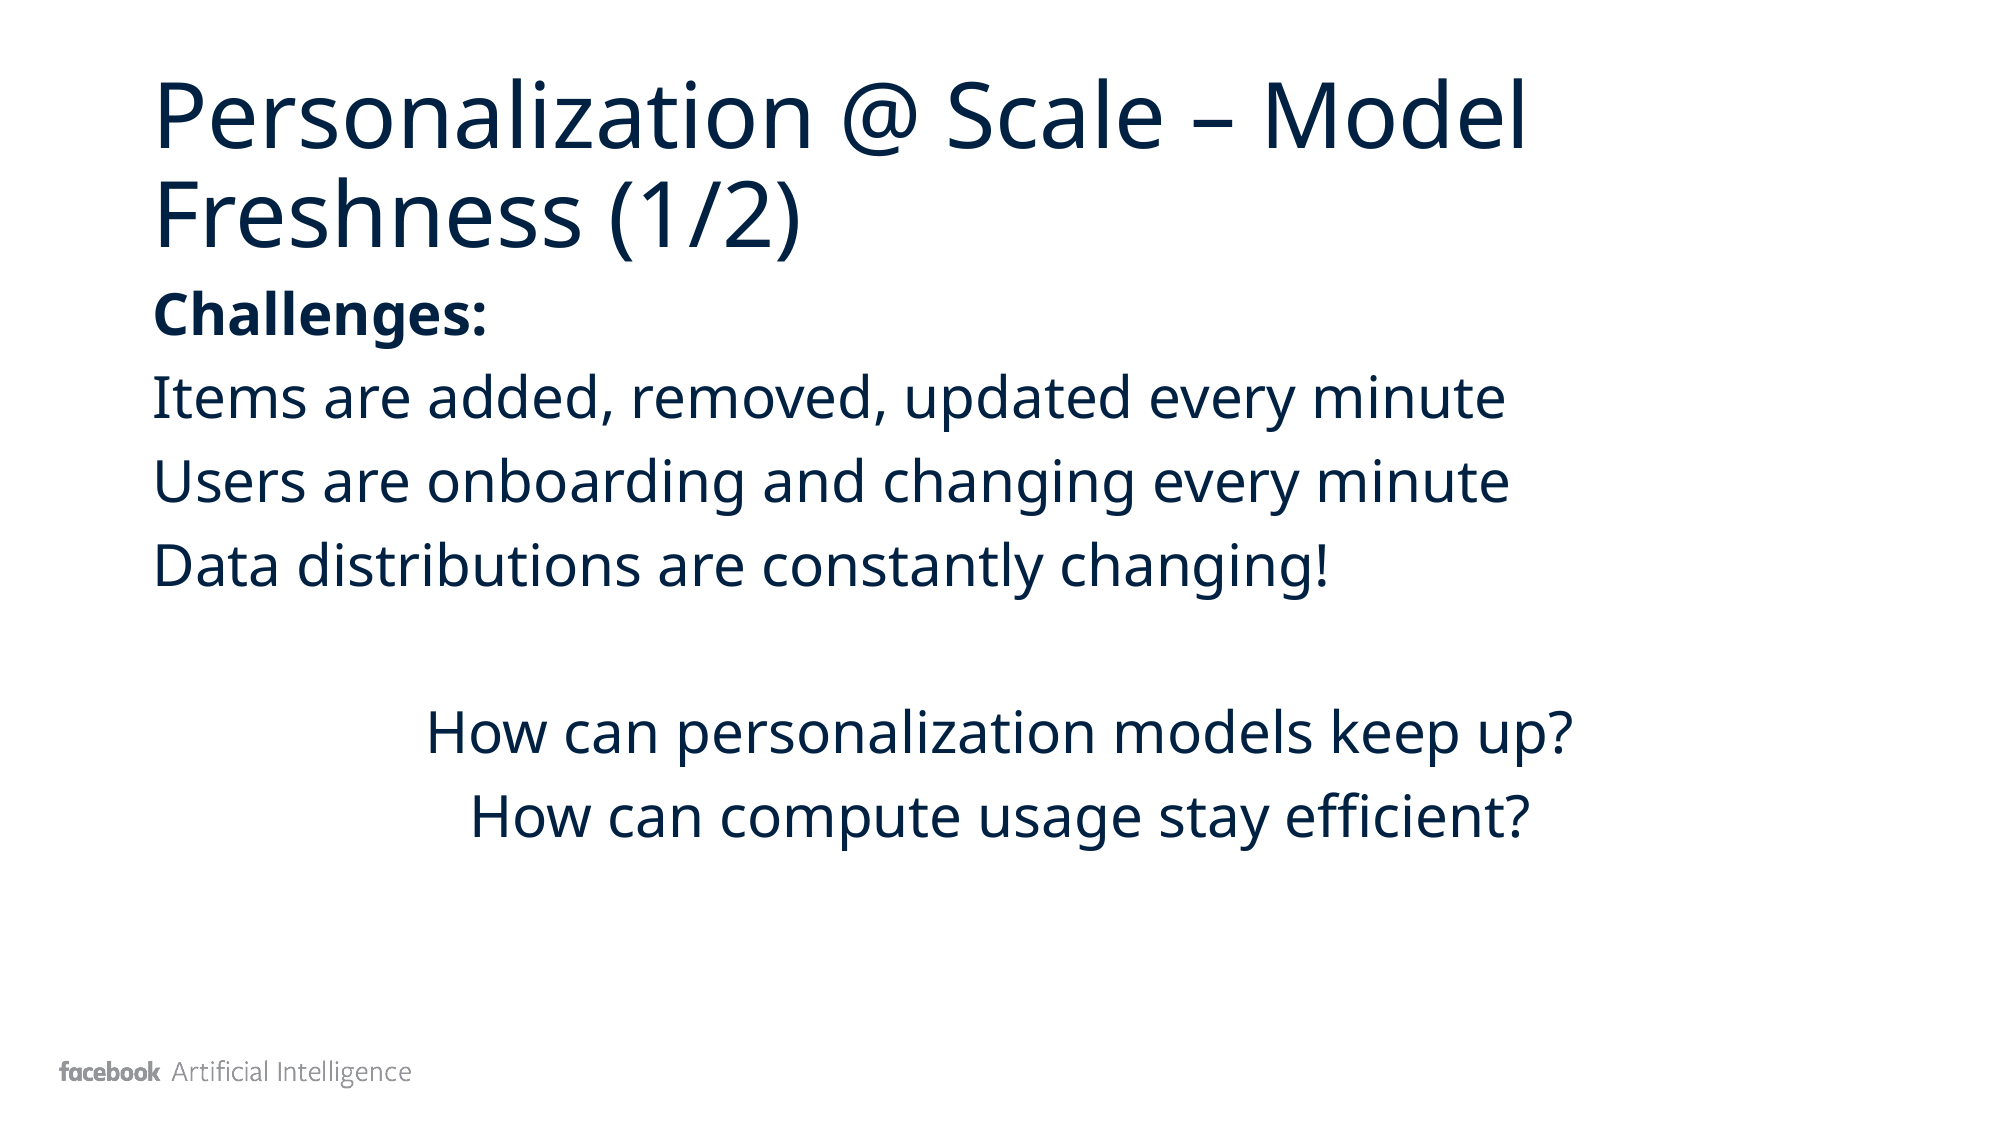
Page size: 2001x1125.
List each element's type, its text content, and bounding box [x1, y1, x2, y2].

title Personalization @ Scale – Model Freshness (1/2) [137, 59, 1863, 277]
picture [40, 1041, 429, 1101]
list Challenges: Items are added, removed, updated every minute Users are onboarding and changing every minute Data distributions are constantly changing! How can personalization models keep up? How can compute usage stay efficient? [137, 277, 1863, 992]
